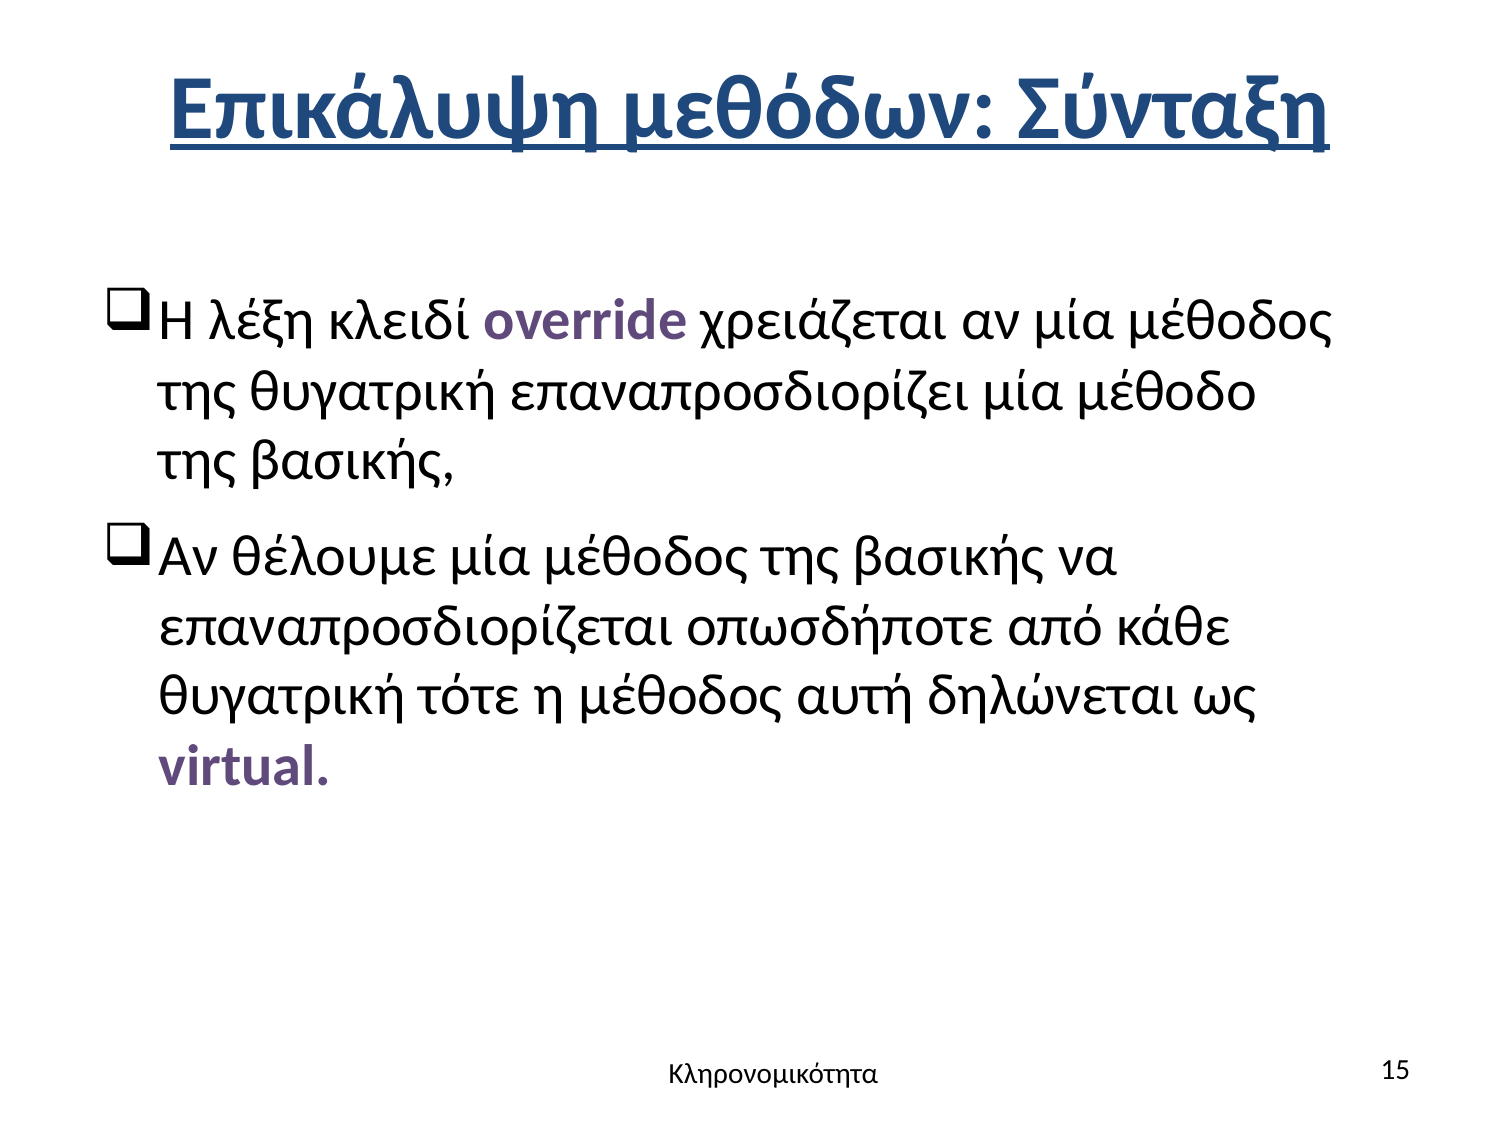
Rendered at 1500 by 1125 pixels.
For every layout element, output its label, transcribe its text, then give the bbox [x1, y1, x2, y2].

text_box Η λέξη κλειδί override χρειάζεται αν μία μέθοδος της θυγατρική επαναπροσδιορίζει μία μέθοδο της βασικής, Αν θέλουμε μία μέθοδος της βασικής να επαναπροσδιορίζεται οπωσδήποτε από κάθε θυγατρική τότε η μέθοδος αυτή δηλώνεται ως virtual. [87, 274, 1363, 823]
text_box 15 [1074, 1042, 1425, 1103]
title Επικάλυψη μεθόδων: Σύνταξη [75, 0, 1425, 209]
text_box Κληρονομικότητα [511, 1046, 1036, 1125]
